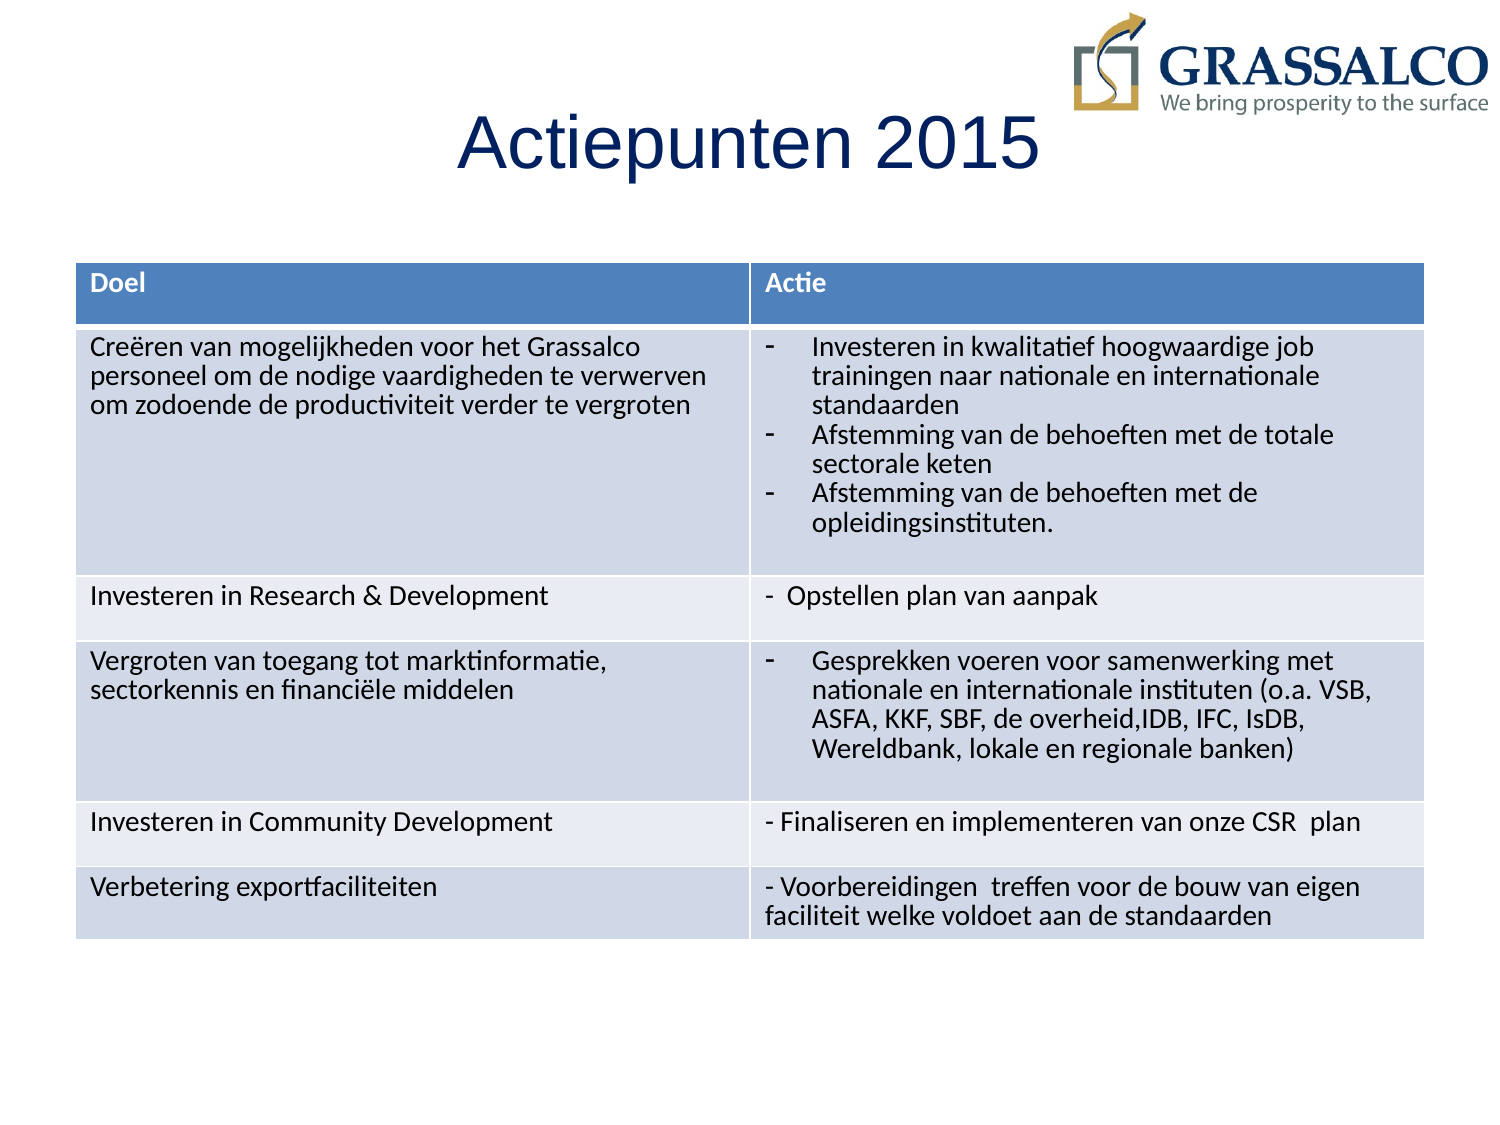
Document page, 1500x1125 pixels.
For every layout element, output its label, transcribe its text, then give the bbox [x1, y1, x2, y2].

table_cell - Voorbereidingen treffen voor de bouw van eigen faciliteit welke voldoet aan de standaarden [751, 867, 1424, 939]
title Actiepunten 2015 [74, 44, 1426, 233]
table_cell - Finaliseren en implementeren van onze CSR plan [751, 803, 1424, 866]
table_cell Investeren in kwalitatief hoogwaardige job trainingen naar nationale en internationale standaarden Afstemming van de behoeften met de totale sectorale keten Afstemming van de behoeften met de opleidingsinstituten. [751, 330, 1424, 575]
table_cell Vergroten van toegang tot marktinformatie, sectorkennis en financiële middelen [76, 642, 749, 801]
table_header Actie [751, 263, 1424, 324]
table_header Doel [76, 263, 749, 324]
table_cell - Opstellen plan van aanpak [751, 577, 1424, 640]
table_cell Investeren in Community Development [76, 803, 749, 866]
table_cell Gesprekken voeren voor samenwerking met nationale en internationale instituten (o.a. VSB, ASFA, KKF, SBF, de overheid,IDB, IFC, IsDB, Wereldbank, lokale en regionale banken) [751, 642, 1424, 801]
table_cell Investeren in Research & Development [76, 577, 749, 640]
table_cell Creëren van mogelijkheden voor het Grassalco personeel om de nodige vaardigheden te verwerven om zodoende de productiviteit verder te vergroten [76, 330, 749, 575]
table_cell Verbetering exportfaciliteiten [76, 867, 749, 939]
picture [1074, 12, 1489, 116]
text_box [1050, 86, 1500, 148]
